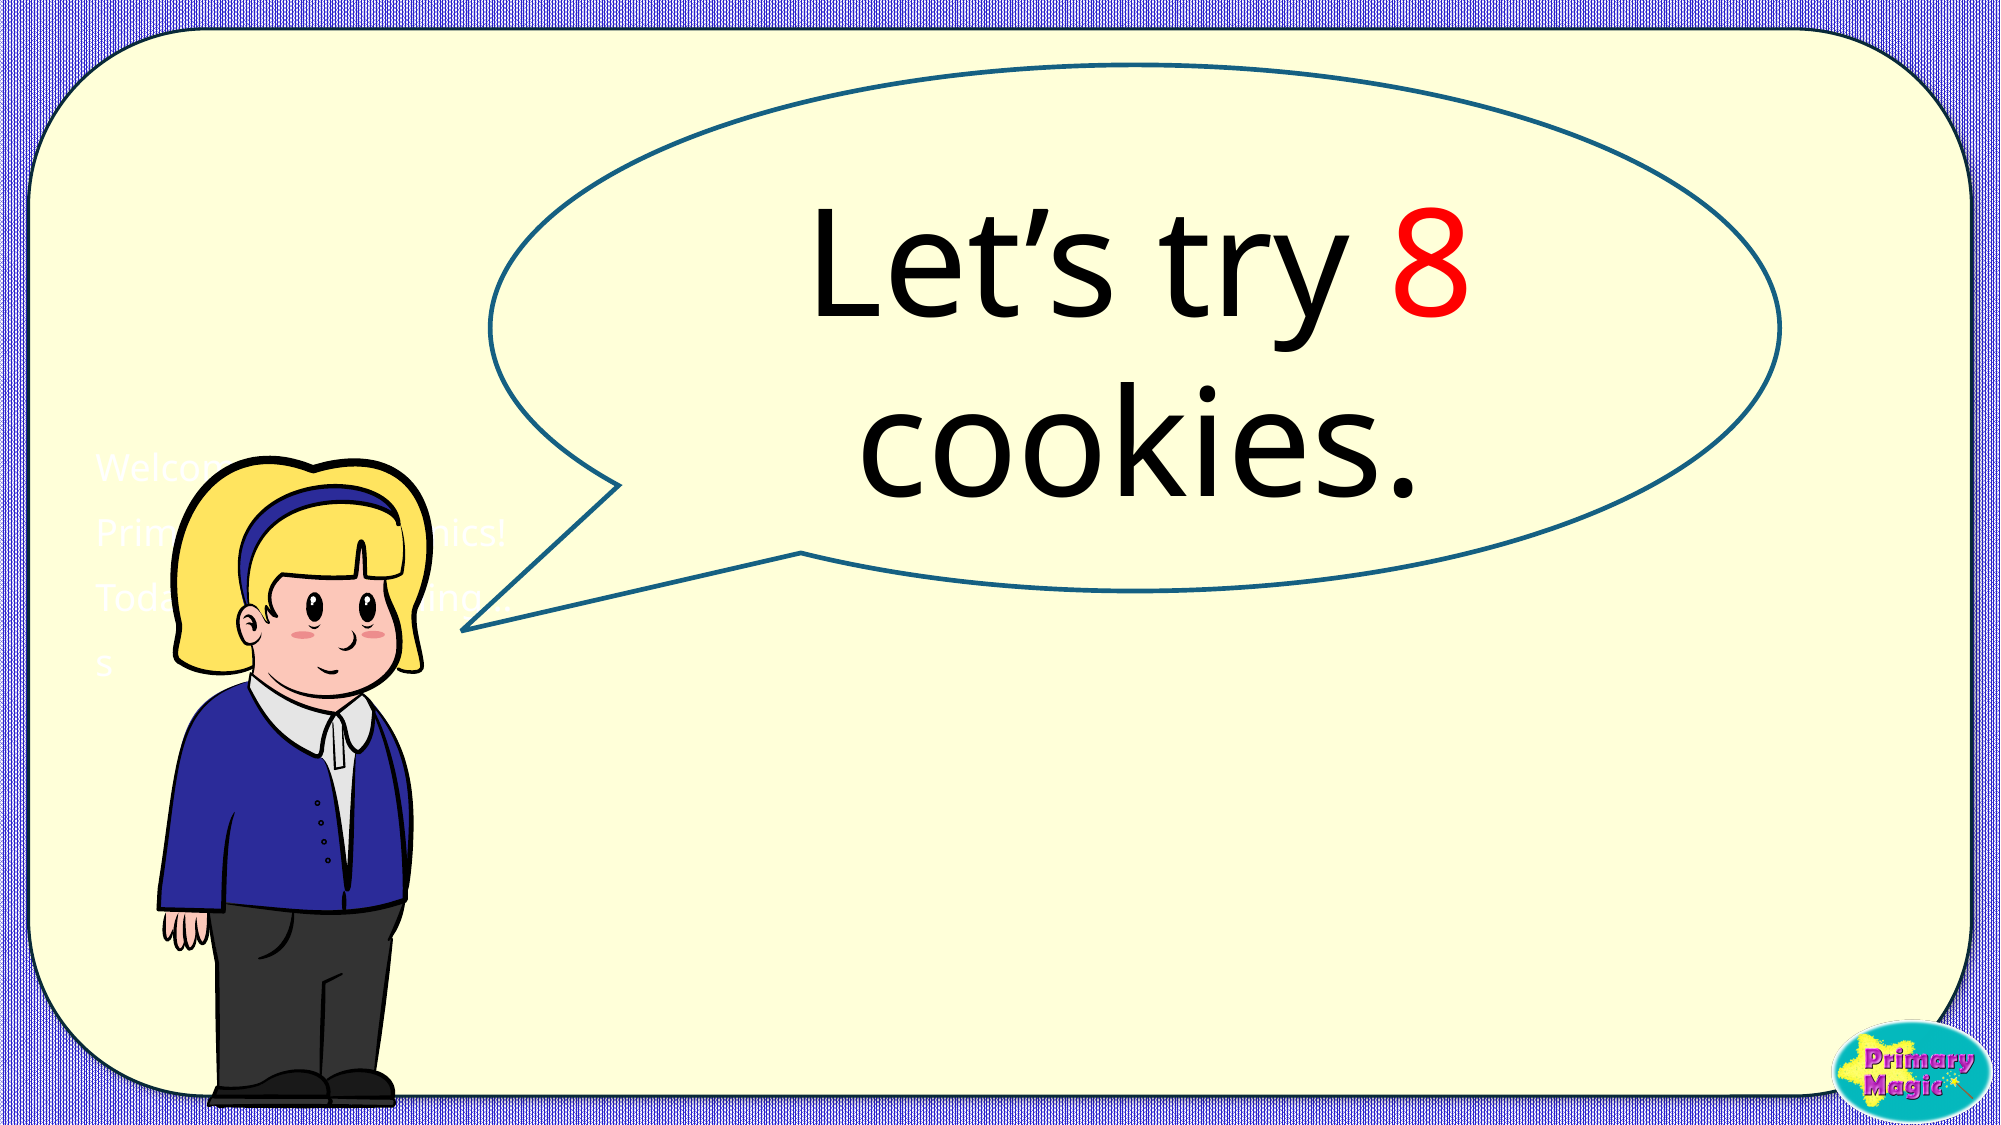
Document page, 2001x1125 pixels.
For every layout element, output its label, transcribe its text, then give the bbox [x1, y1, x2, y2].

text_box [460, 490, 1541, 633]
text_box Welcome to Primary Magic Phonics! Today we are learning… s [26, 27, 1974, 1098]
picture [155, 437, 451, 1112]
picture [1828, 1018, 1995, 1125]
text_box [639, 63, 1631, 158]
text_box [1668, 178, 1782, 478]
text_box Let’s try 8 cookies. [611, 158, 1668, 534]
text_box [488, 172, 611, 484]
